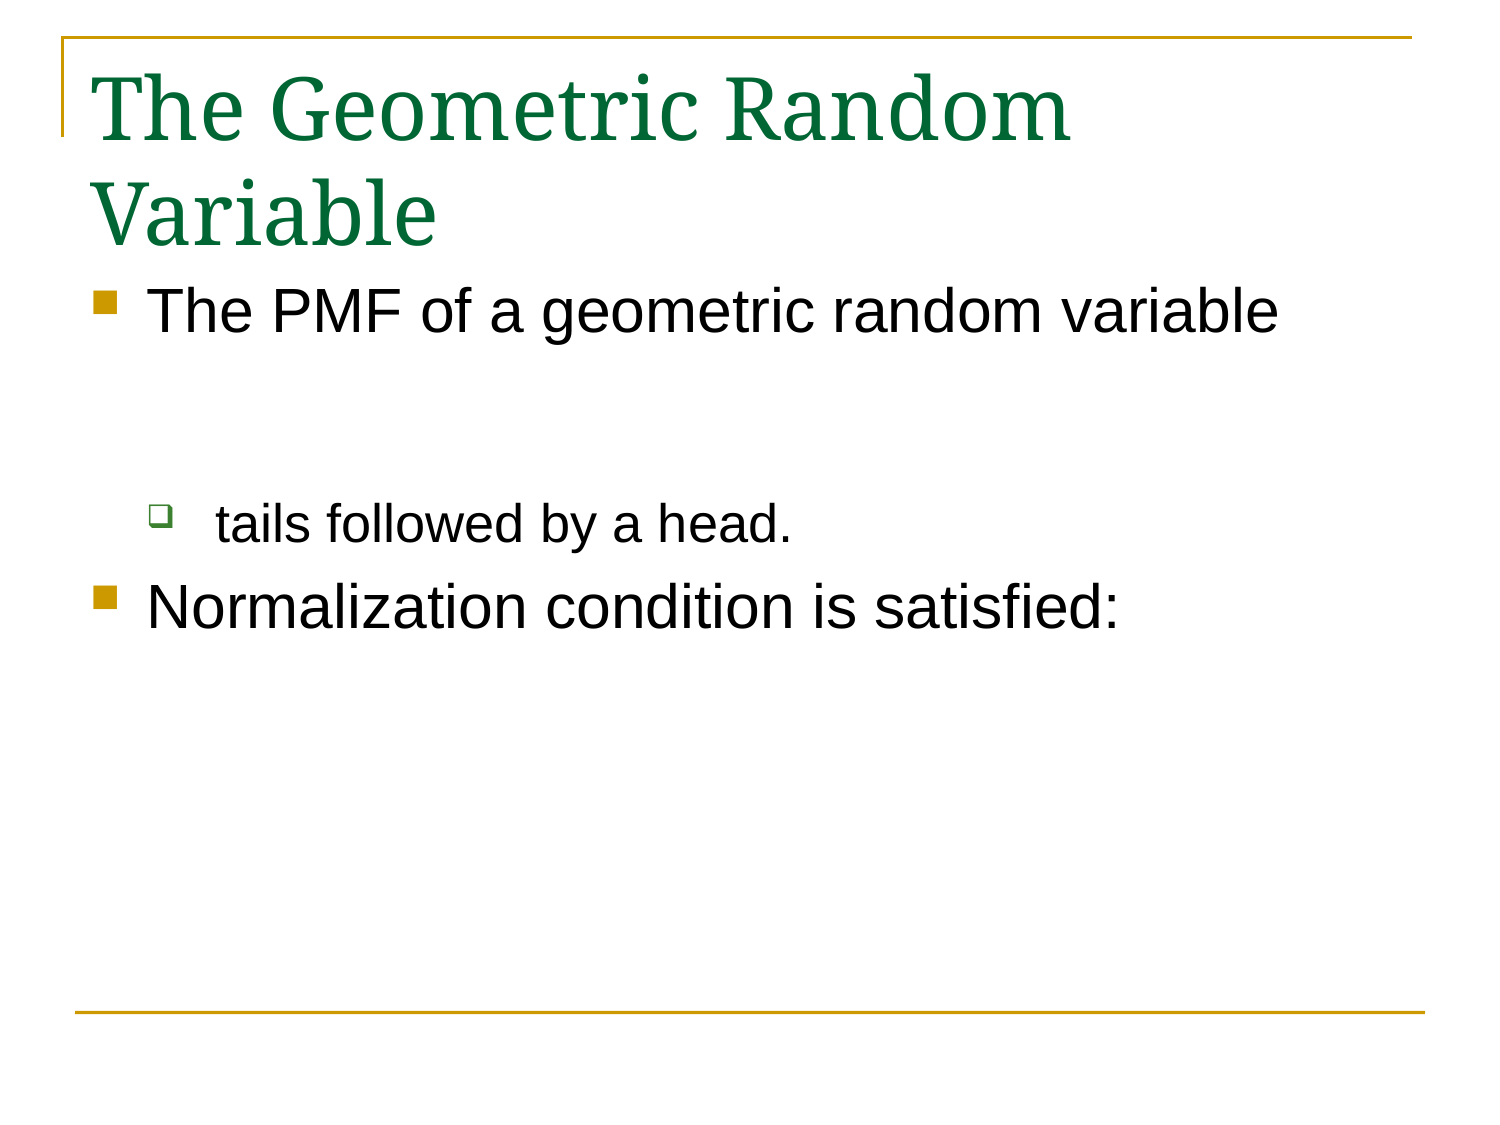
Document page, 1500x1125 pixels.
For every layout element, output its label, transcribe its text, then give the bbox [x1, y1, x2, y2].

title The Geometric Random Variable [75, 45, 1425, 233]
